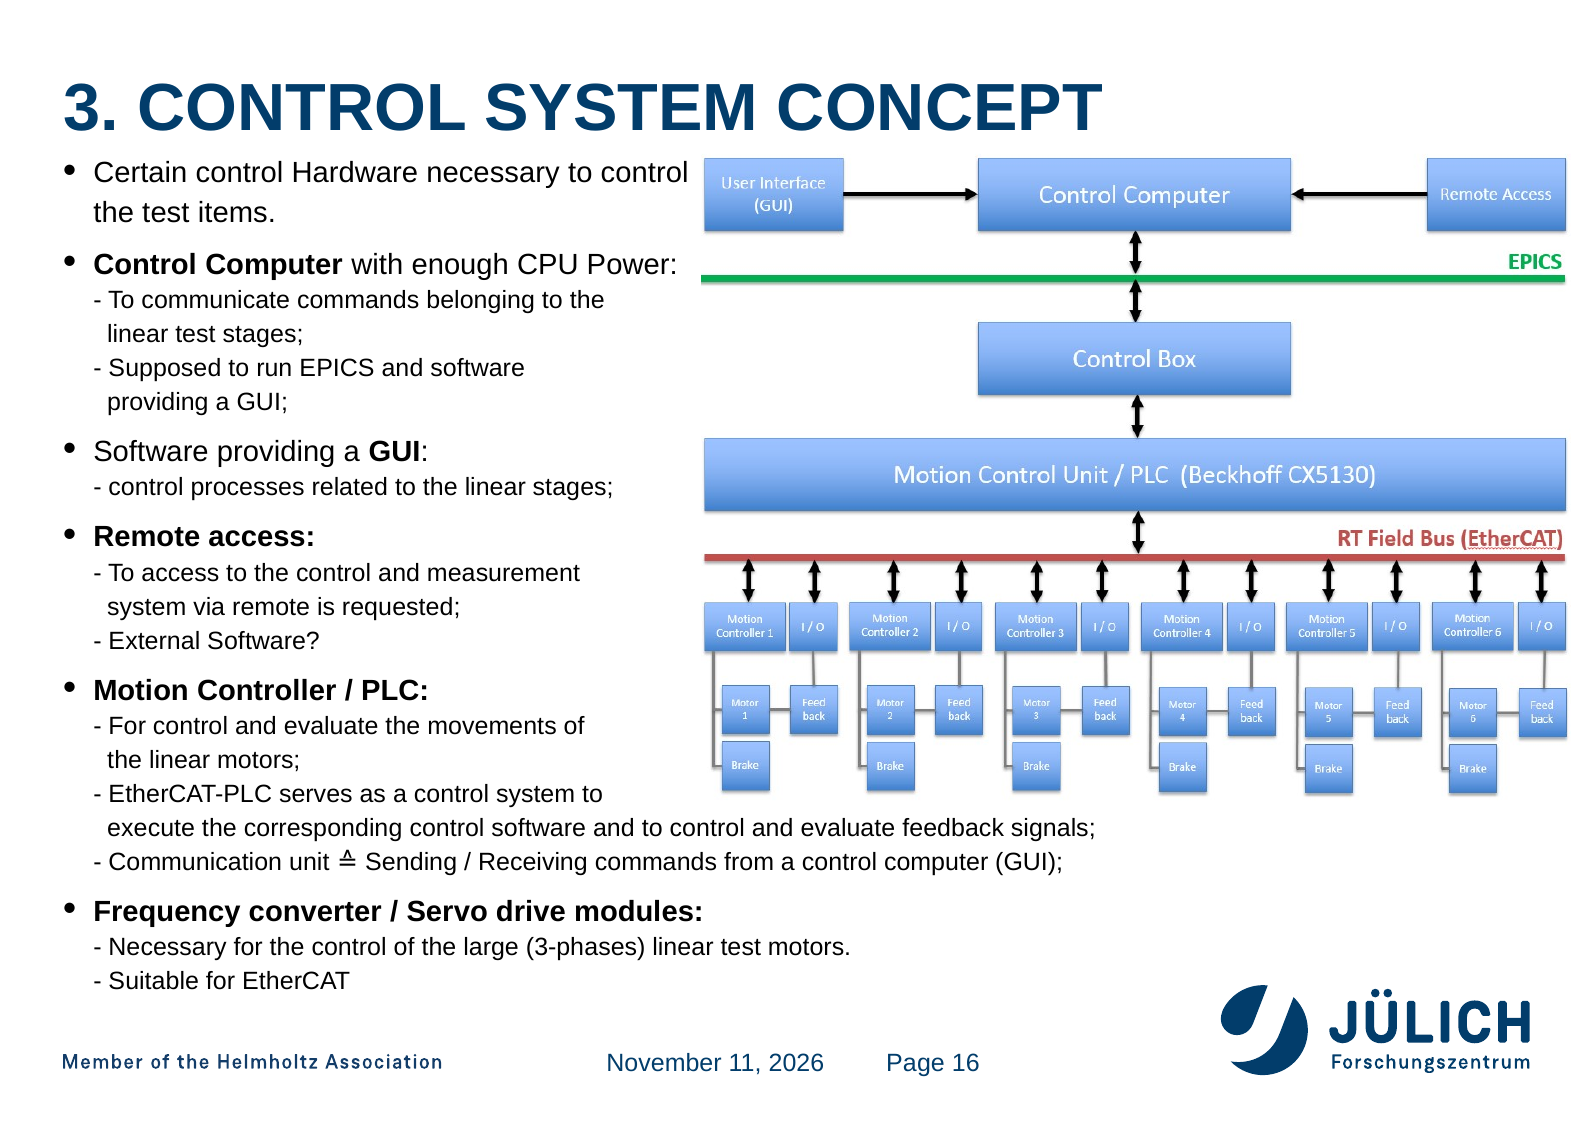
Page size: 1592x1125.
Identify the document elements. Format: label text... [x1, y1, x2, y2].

title 3. Control System concept [63, 52, 1528, 149]
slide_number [606, 1046, 877, 1084]
slide_number Page 16 [886, 1046, 1062, 1084]
list Certain control Hardware necessary to control the test items. Control Computer with enough CPU Power: - To communicate commands belonging to the linear test stages; - Supposed to run EPICS and software providing a GUI; Software providing a GUI: - control processes related to the linear stages; Remote access: - To access to the control and measurement system via remote is requested; - External Software? Motion Controller / PLC: - For control and evaluate the movements of the linear motors; - EtherCAT-PLC serves as a control system to execute the corresponding control software and to control and evaluate feedback signals; - Communication unit ≙ Sending / Receiving commands from a control computer (GUI); Frequency converter / Servo drive modules: - Necessary for the control of the large (3-phases) linear test motors. - Suitable for EtherCAT [62, 149, 1529, 947]
picture [701, 140, 1571, 803]
